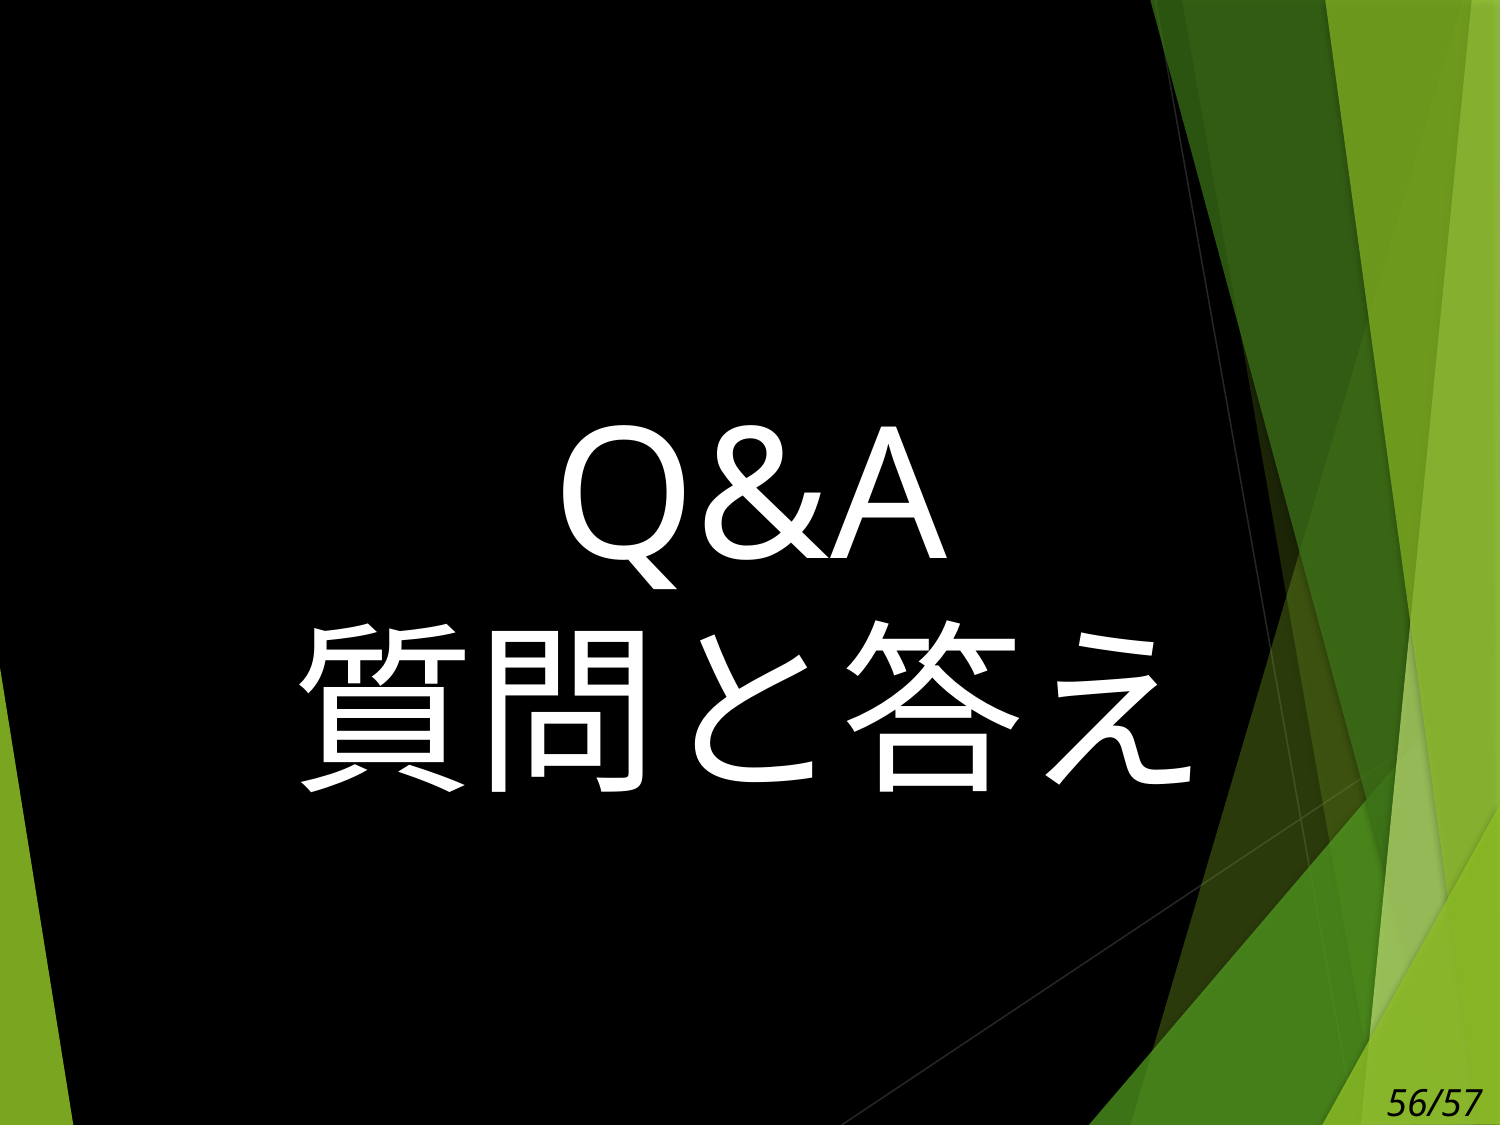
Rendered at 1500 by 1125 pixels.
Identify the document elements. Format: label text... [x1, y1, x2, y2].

text_box 56/57 [1371, 1071, 1498, 1125]
list Q&A 質問と答え [229, 301, 1271, 939]
